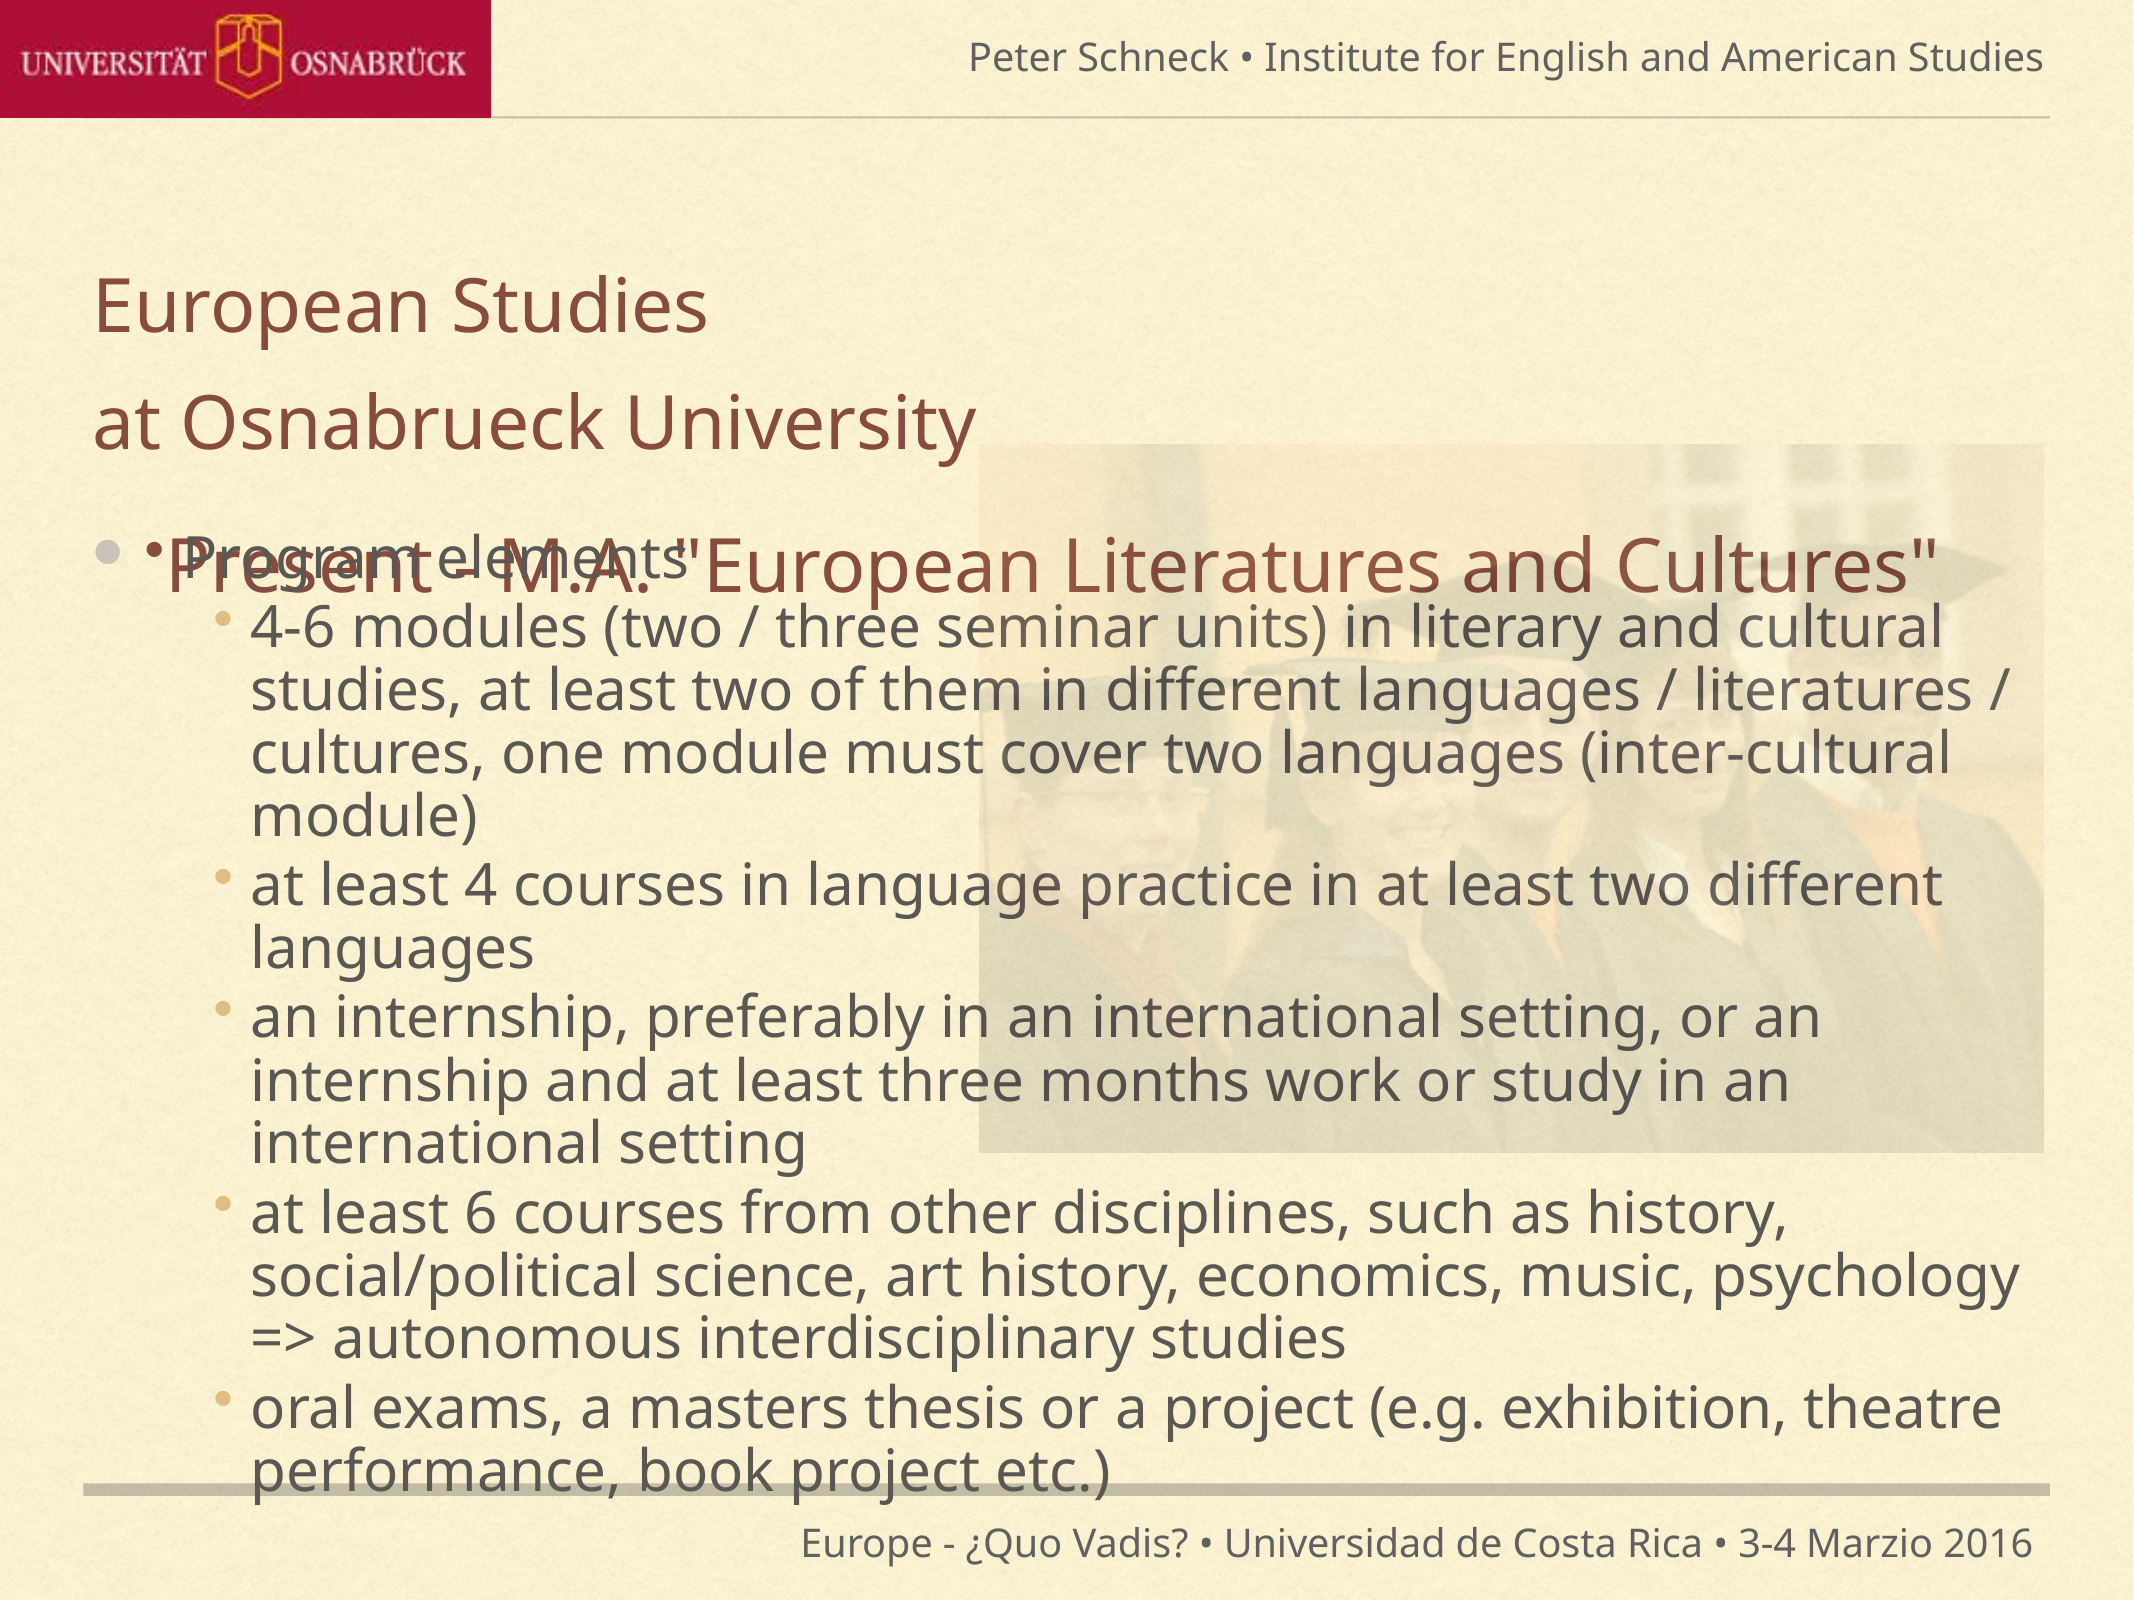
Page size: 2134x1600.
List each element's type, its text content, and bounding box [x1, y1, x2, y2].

text_box Program elements 4-6 modules (two / three seminar units) in literary and cultural studies, at least two of them in different languages / literatures / cultures, one module must cover two languages (inter-cultural module) at least 4 courses in language practice in at least two different languages an internship, preferably in an international setting, or an internship and at least three months work or study in an international setting at least 6 courses from other disciplines, such as history, social/political science, art history, economics, music, psychology => autonomous interdisciplinary studies oral exams, a masters thesis or a project (e.g. exhibition, theatre performance, book project etc.) [136, 519, 2063, 1513]
text_box European Studies at Osnabrueck University [84, 221, 2011, 473]
picture [0, 0, 2134, 1600]
text_box Present - M.A. "European Literatures and Cultures" [84, 482, 972, 617]
